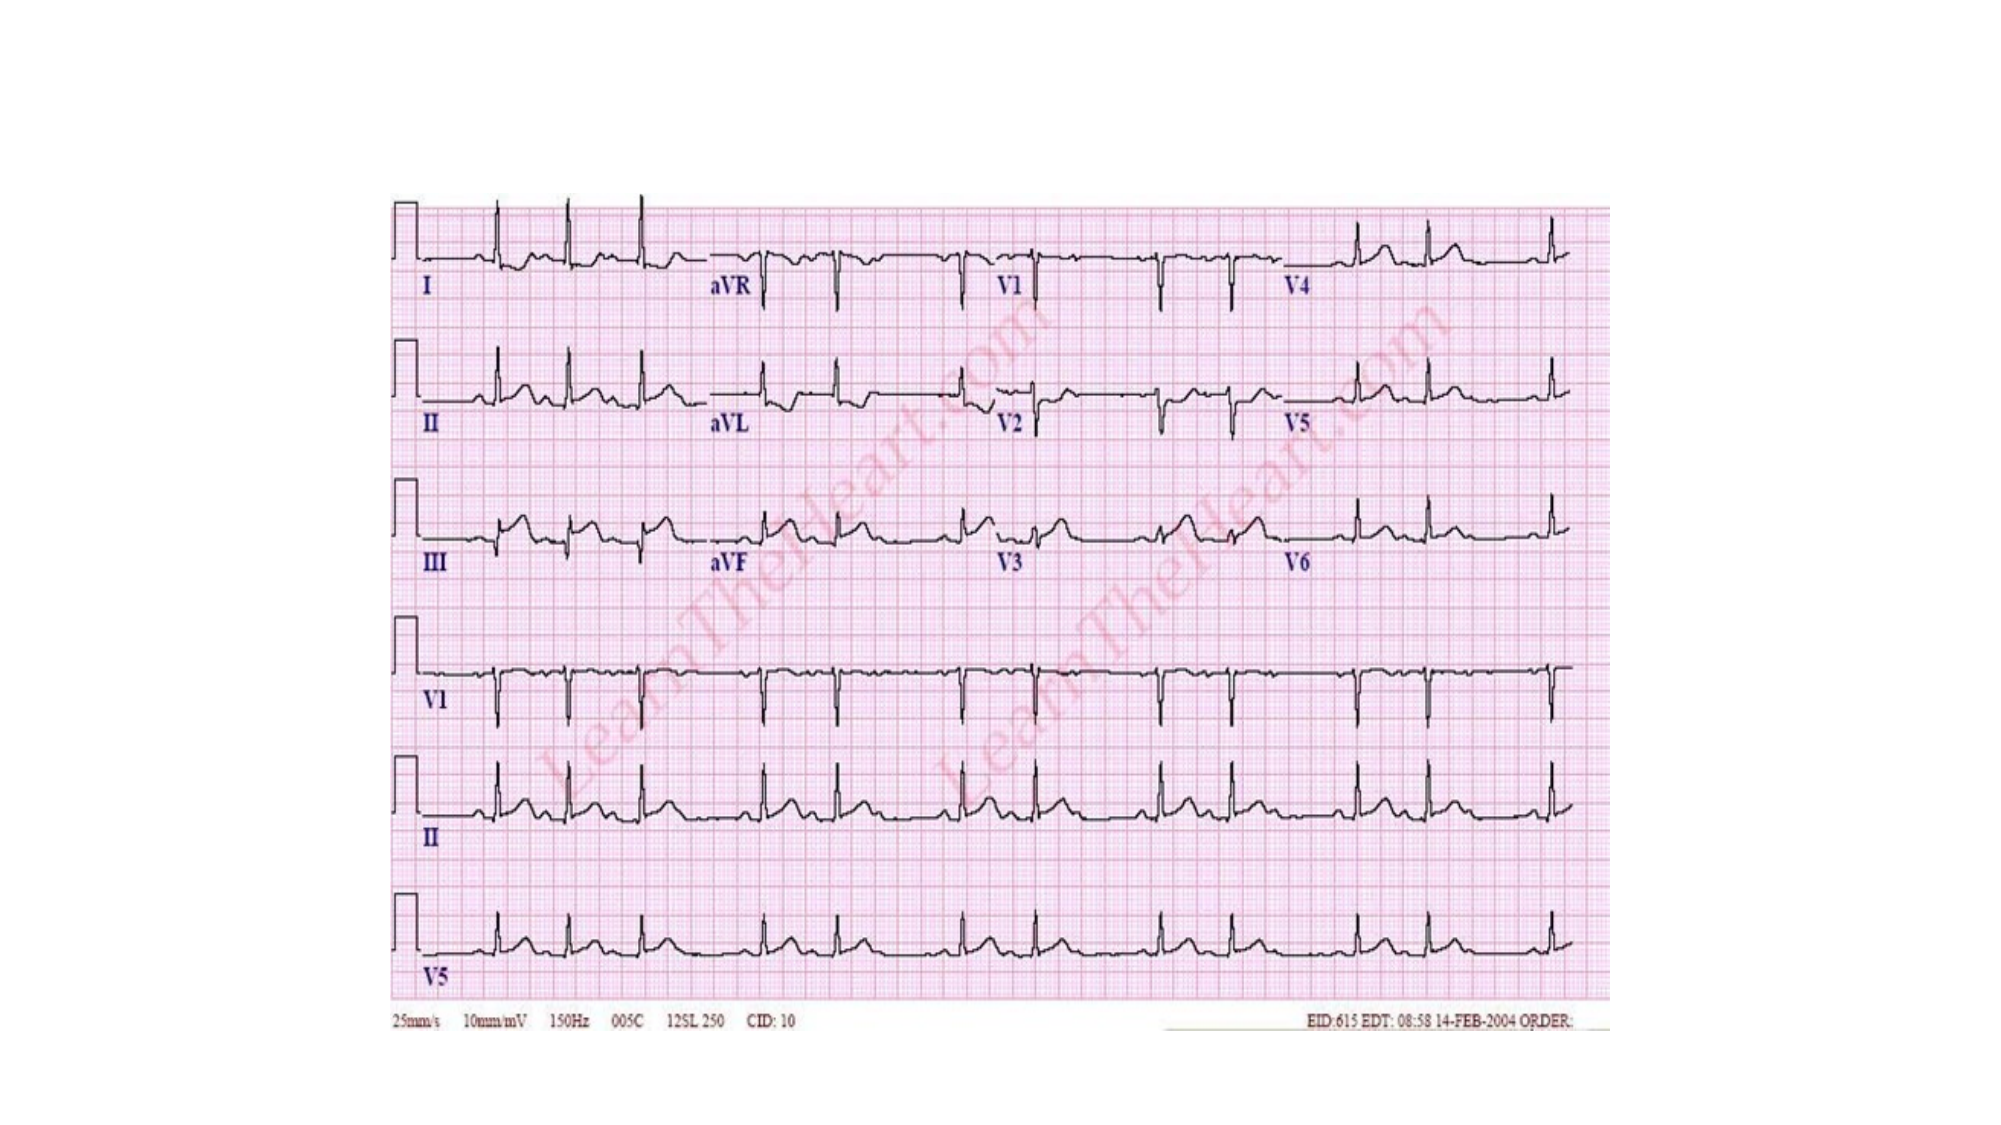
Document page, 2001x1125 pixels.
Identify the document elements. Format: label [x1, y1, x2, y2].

list [390, 193, 1610, 1031]
